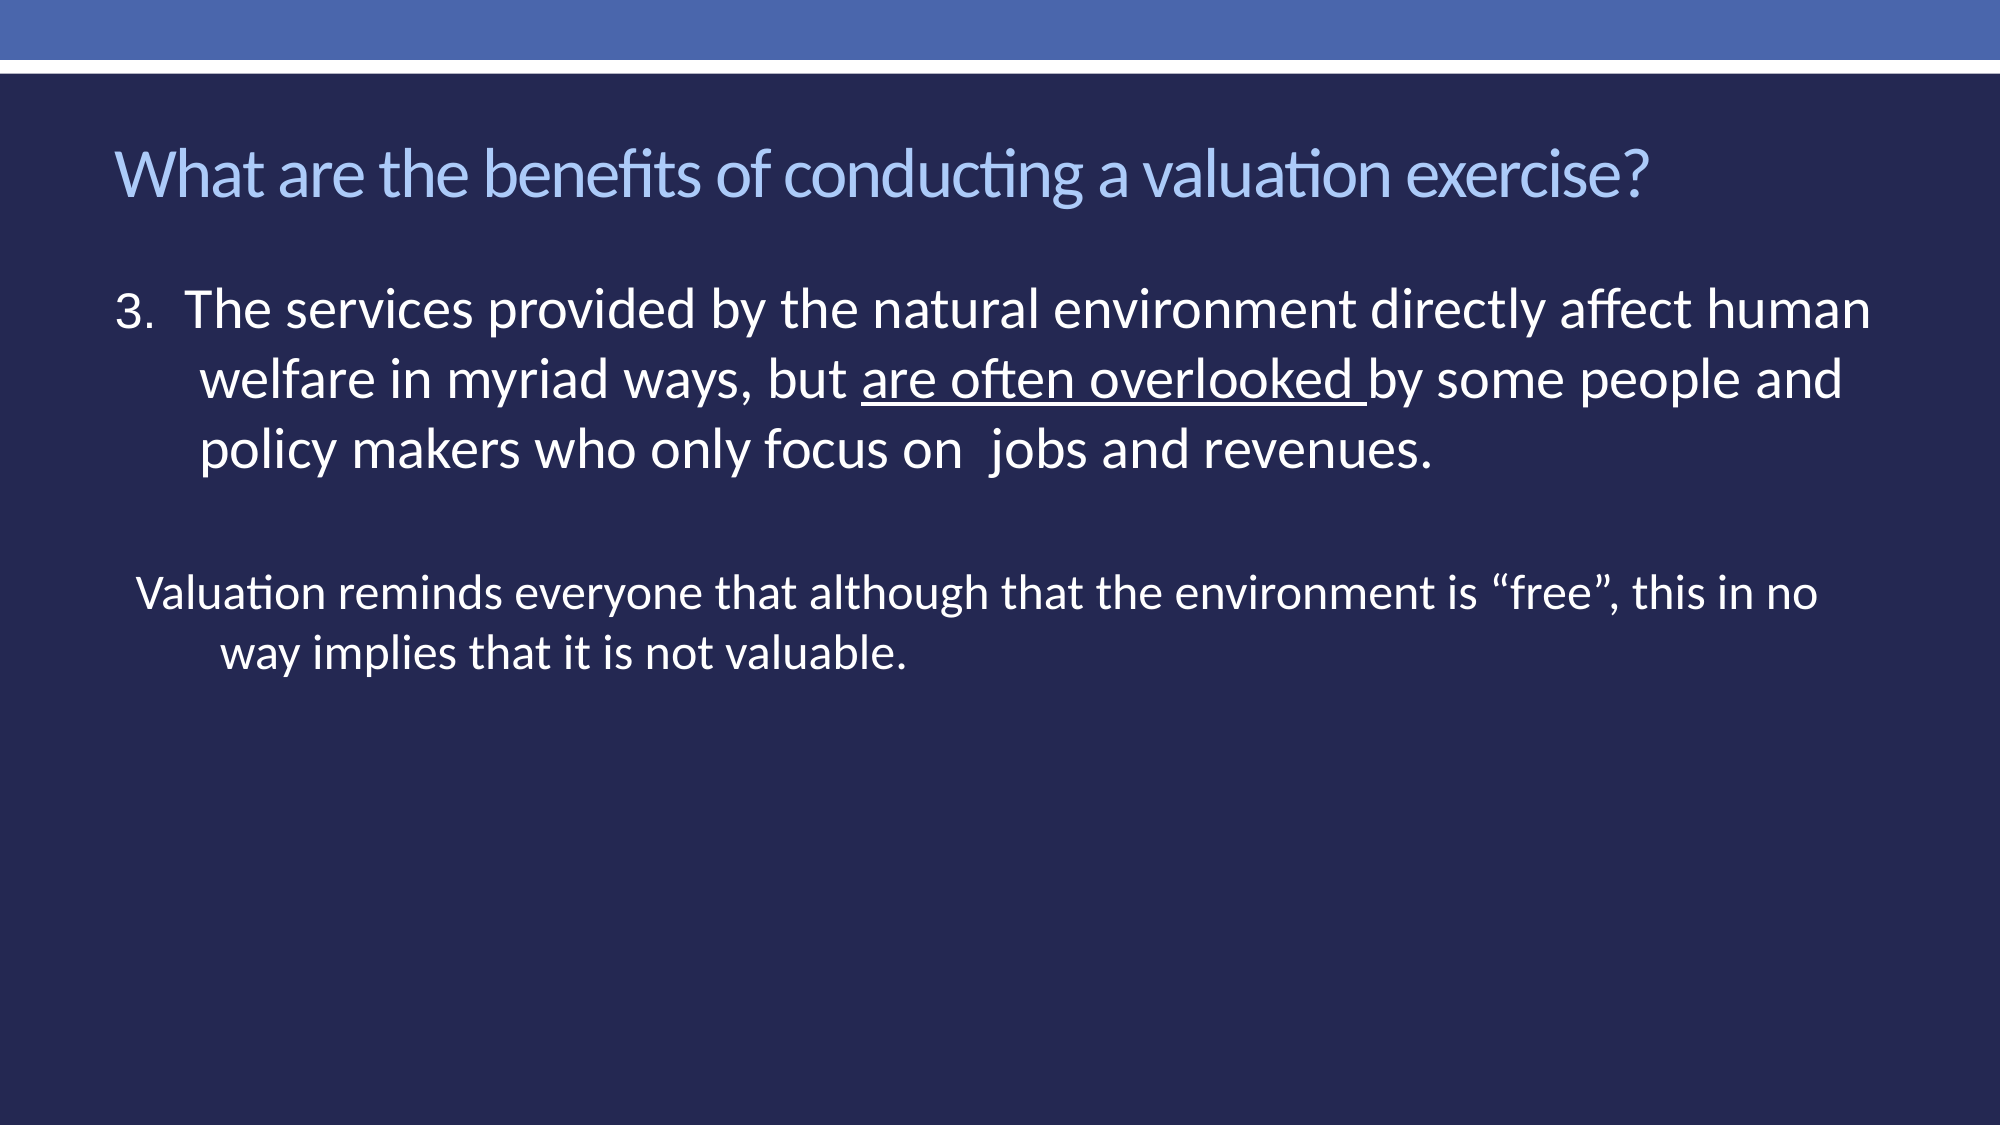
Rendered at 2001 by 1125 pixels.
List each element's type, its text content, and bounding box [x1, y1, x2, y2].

list 3. The services provided by the natural environment directly affect human welfare in myriad ways, but are often overlooked by some people and policy makers who only focus on jobs and revenues. Valuation reminds everyone that although that the environment is “free”, this in no way implies that it is not valuable. [99, 262, 1900, 1063]
title What are the benefits of conducting a valuation exercise? [99, 87, 1900, 250]
